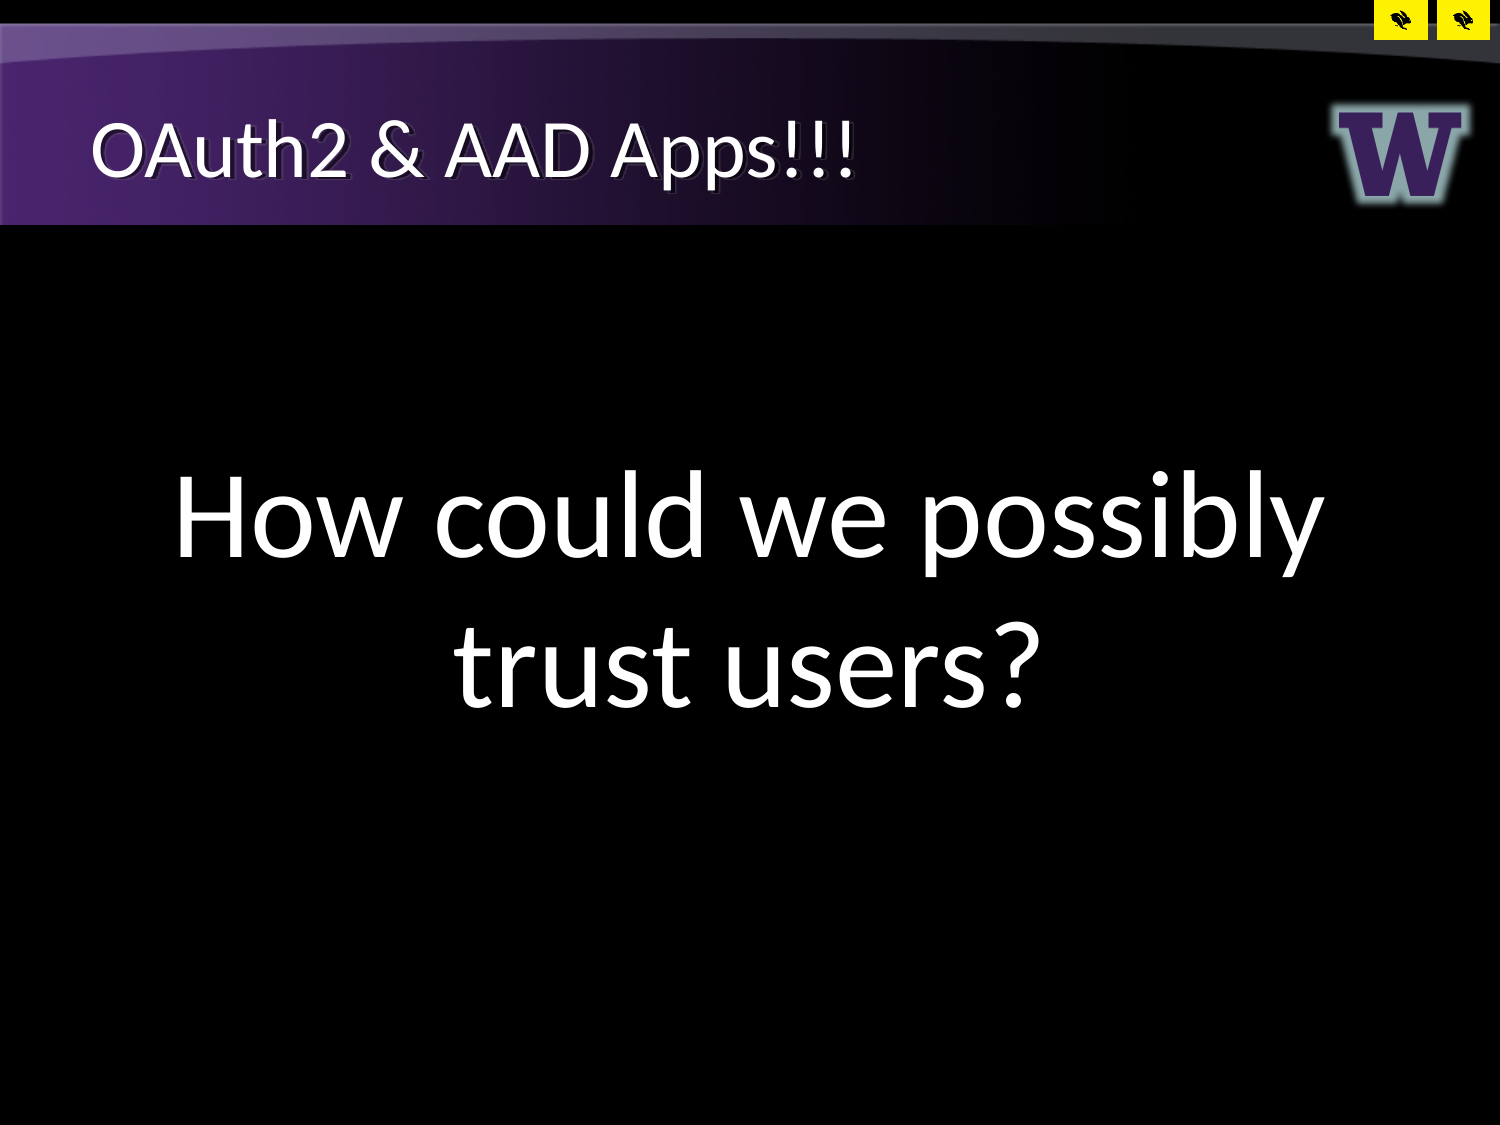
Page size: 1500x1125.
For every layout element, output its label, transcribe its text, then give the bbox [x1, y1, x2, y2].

title OAuth2 & AAD Apps!!! [74, 74, 1326, 213]
picture [0, 0, 1500, 225]
list How could we possibly trust users? [74, 249, 1426, 1088]
